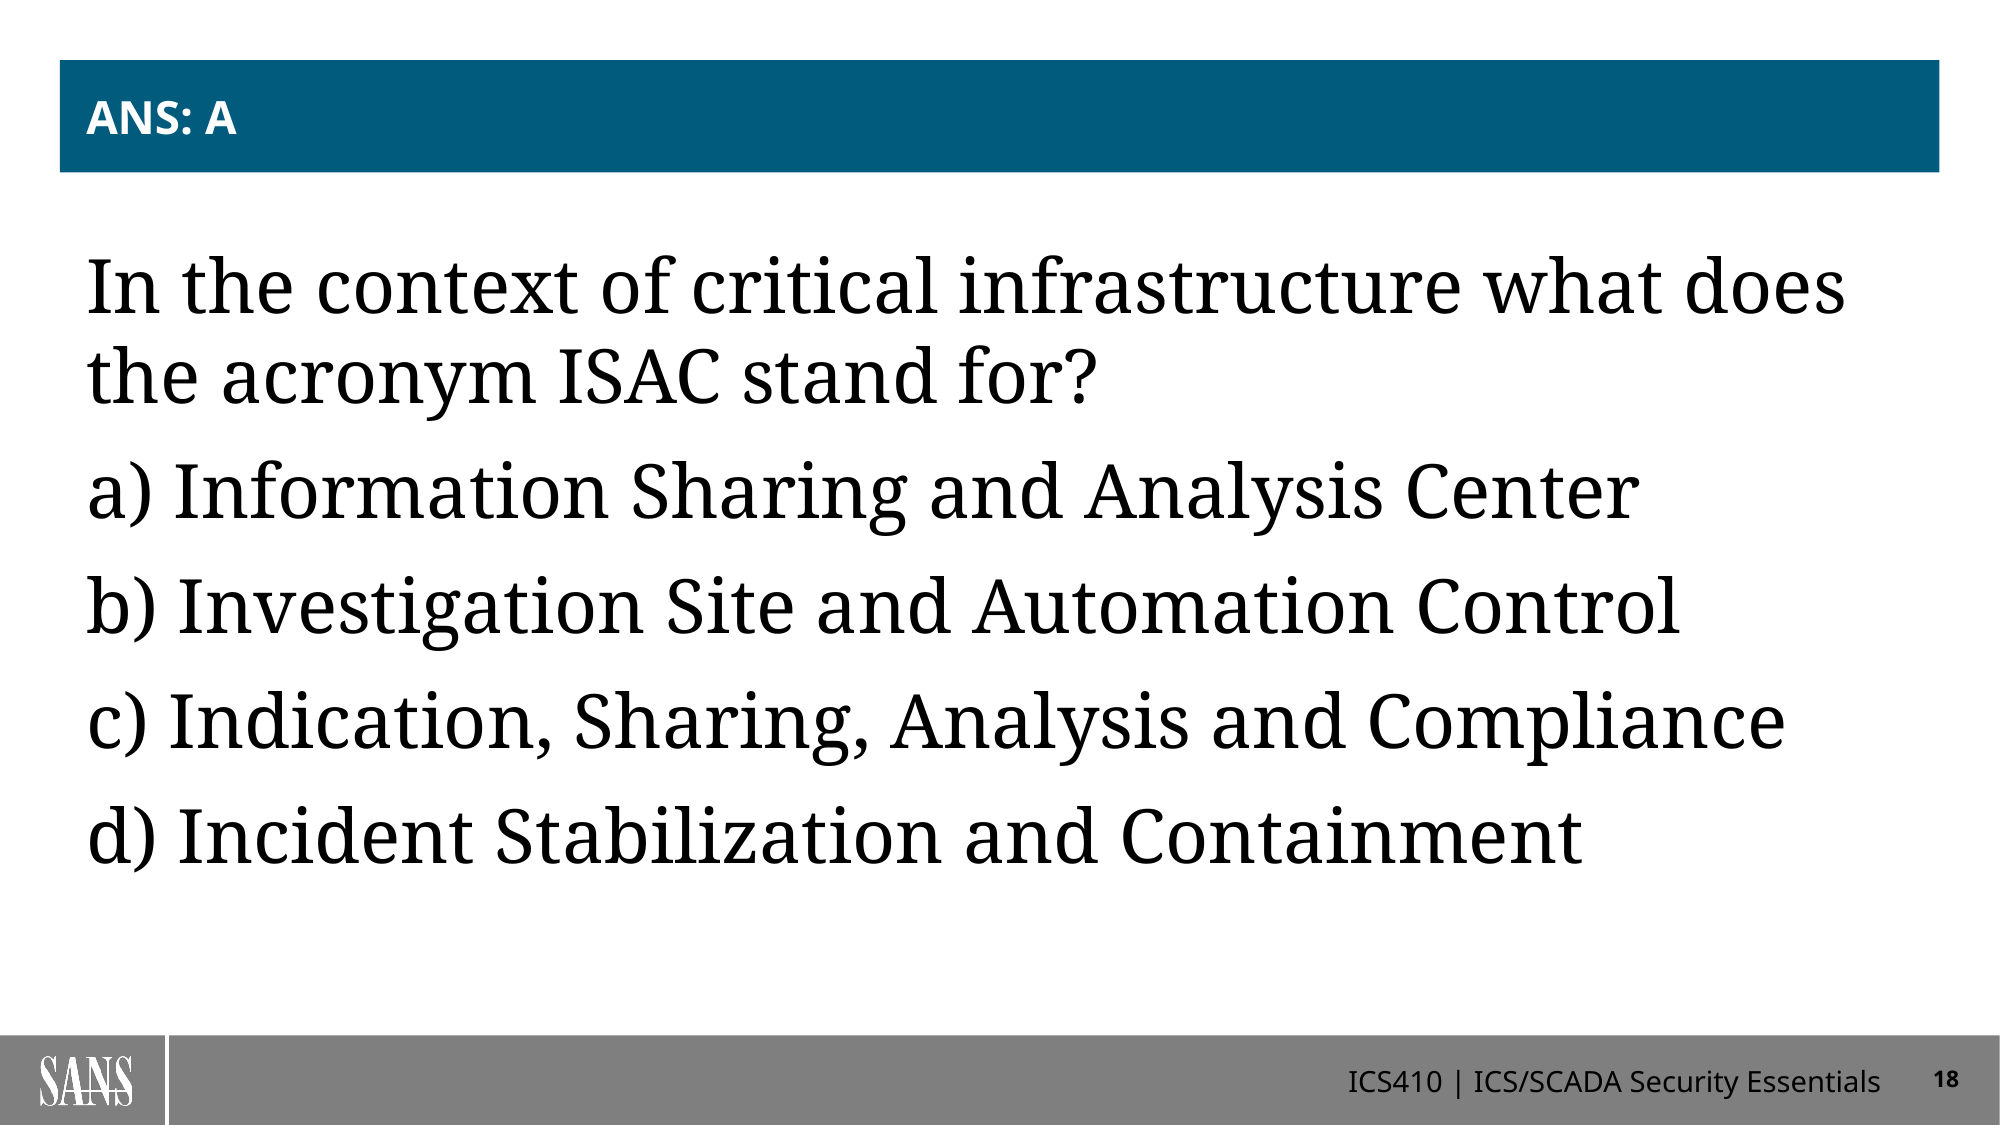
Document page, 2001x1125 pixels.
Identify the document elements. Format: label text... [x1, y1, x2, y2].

title ANS: A [75, 59, 1925, 173]
slide_number 18 [1892, 1035, 2000, 1125]
list In the context of critical infrastructure what does the acronym ISAC stand for? a) Information Sharing and Analysis Center b) Investigation Site and Automation Control c) Indication, Sharing, Analysis and Compliance d) Incident Stabilization and Containment [60, 232, 1940, 983]
